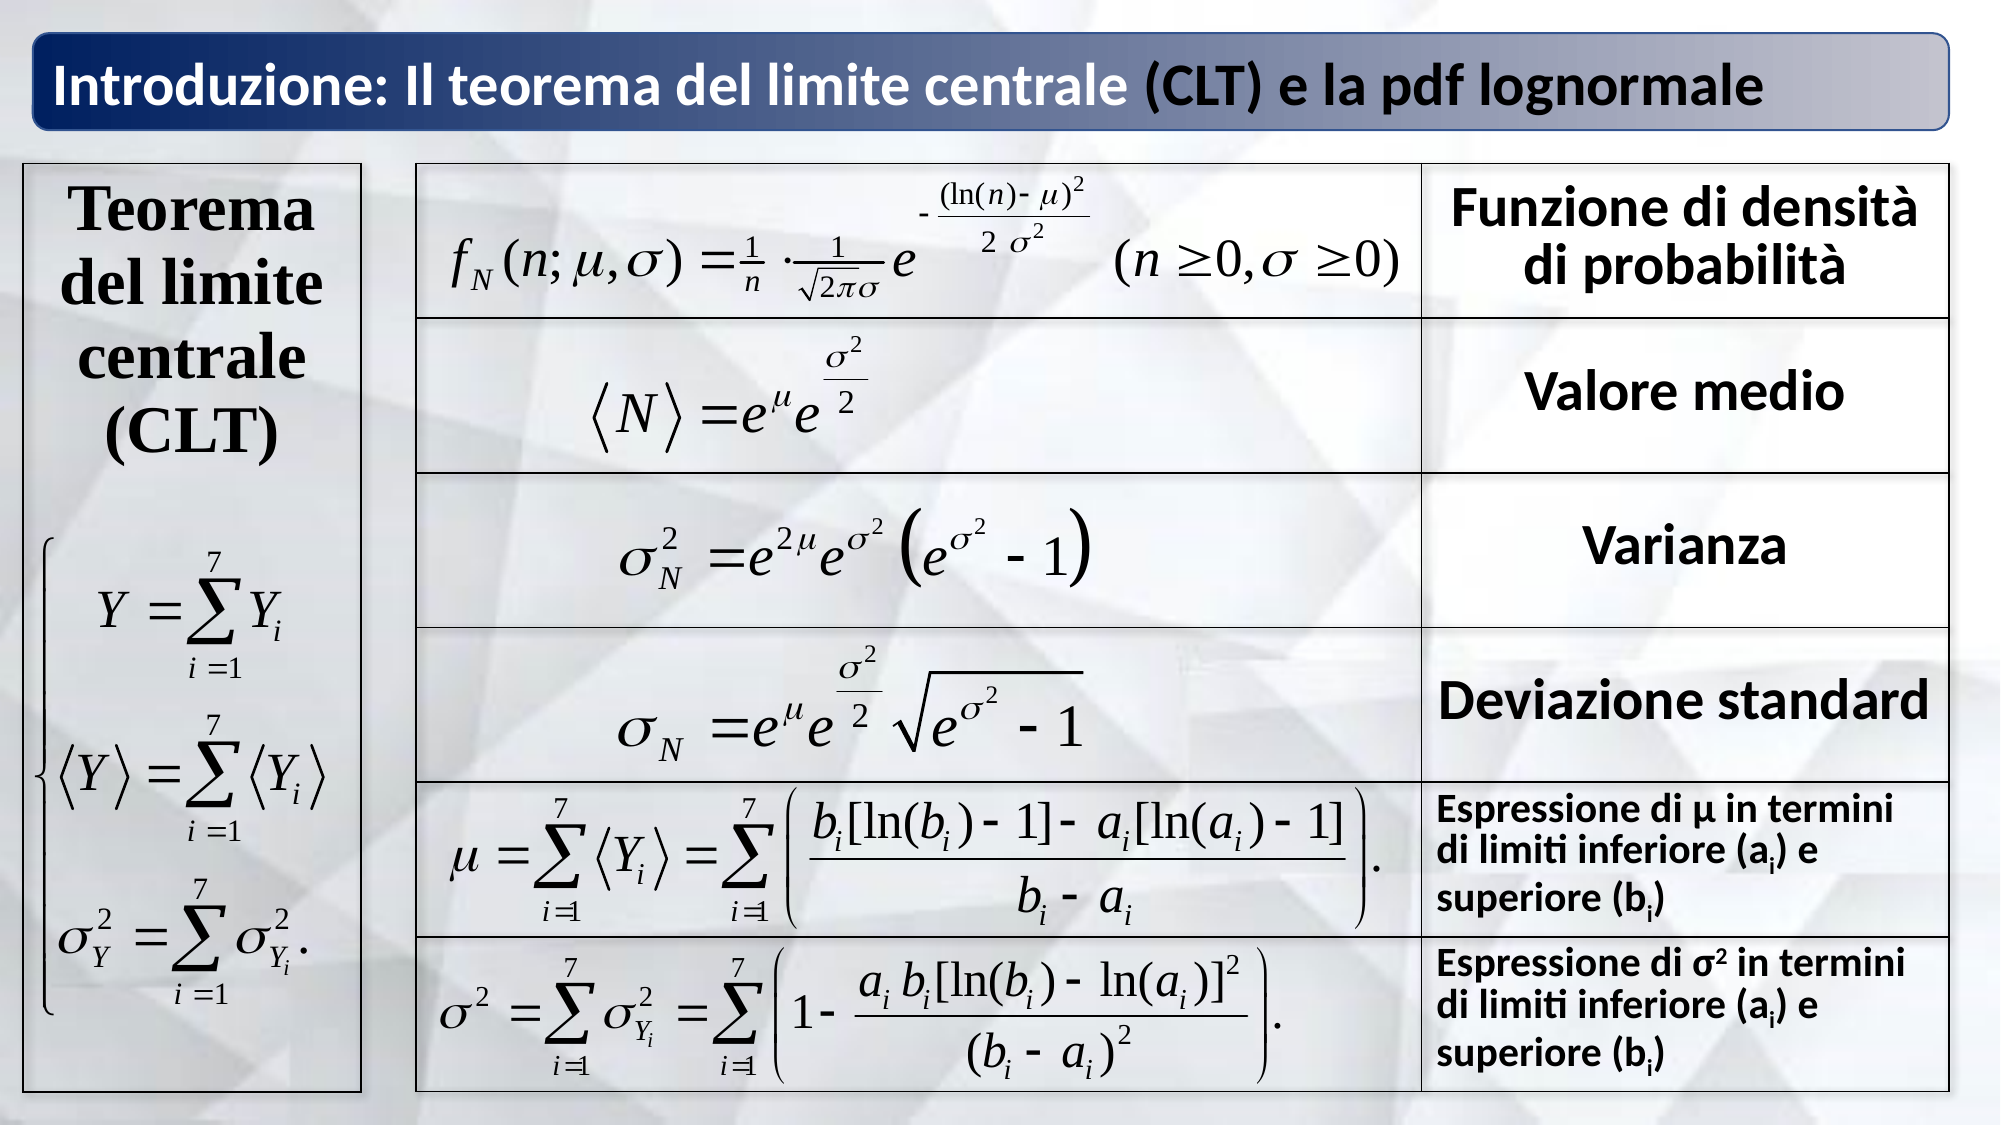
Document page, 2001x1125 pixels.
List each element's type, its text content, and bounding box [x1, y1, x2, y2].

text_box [432, 936, 1291, 1095]
table_cell Varianza [1422, 474, 1948, 627]
table_header Teorema del limite centrale (CLT) [24, 164, 360, 1091]
table_cell [417, 938, 432, 1091]
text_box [609, 630, 1096, 776]
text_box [611, 498, 1096, 623]
table_cell [417, 783, 439, 936]
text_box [432, 163, 1410, 312]
table_cell Espressione di σ2 in termini di limiti inferiore (ai) e superiore (bi) [1422, 938, 1948, 1091]
table_cell [1388, 783, 1421, 936]
table_cell [417, 628, 1421, 781]
table_cell Valore medio [1422, 319, 1948, 472]
table_cell [417, 474, 1421, 627]
table_cell [417, 319, 1421, 472]
table_cell Espressione di μ in termini di limiti inferiore (ai) e superiore (bi) [1422, 783, 1948, 936]
table_cell Deviazione standard [1422, 628, 1948, 781]
table_header Funzione di densità di probabilità [1422, 164, 1948, 317]
table_header [417, 164, 1421, 317]
picture [0, 0, 2001, 1125]
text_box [582, 321, 879, 466]
table_cell [1291, 938, 1421, 1091]
text_box Introduzione: Il teorema del limite centrale (CLT) e la pdf lognormale [31, 32, 1951, 132]
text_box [439, 776, 1388, 942]
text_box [22, 526, 336, 1028]
